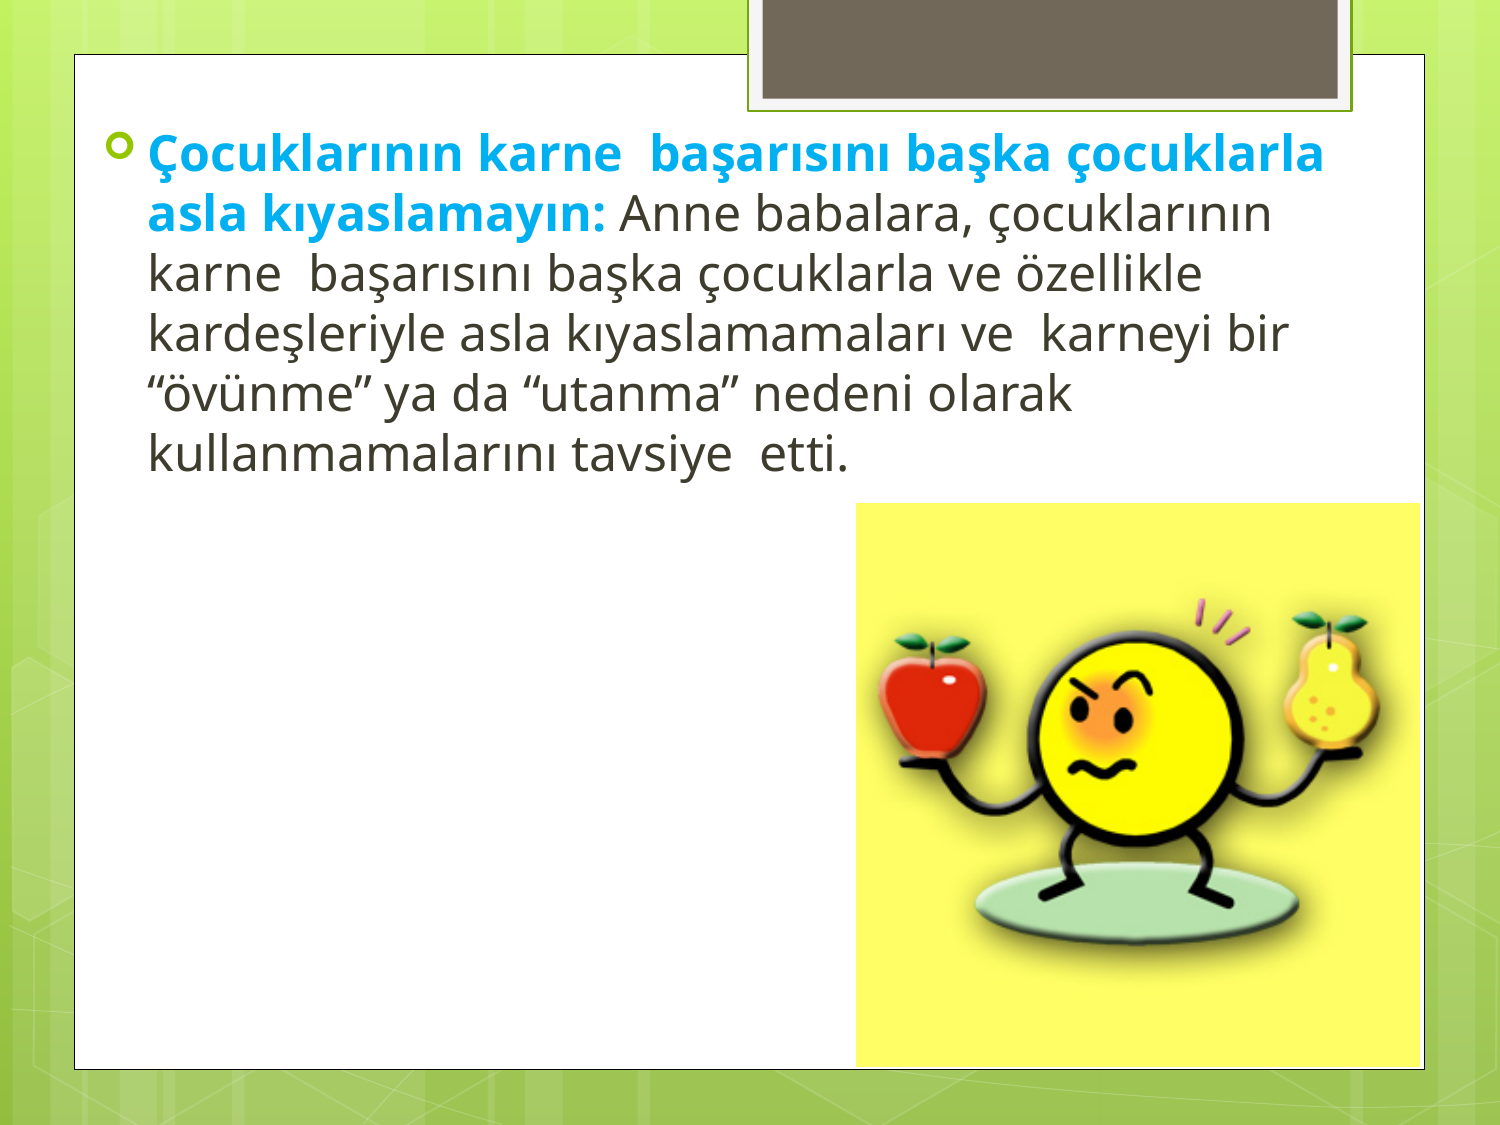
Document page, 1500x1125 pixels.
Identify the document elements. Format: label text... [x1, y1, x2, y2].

picture [855, 503, 1420, 1067]
list Çocuklarının karne başarısını başka çocuklarla asla kıyaslamayın: Anne babalara, çocuklarının karne başarısını başka çocuklarla ve özellikle kardeşleriyle asla kıyaslamamaları ve karneyi bir “övünme” ya da “utanma” nedeni olarak kullanmamalarını tavsiye etti. [76, 113, 1420, 575]
